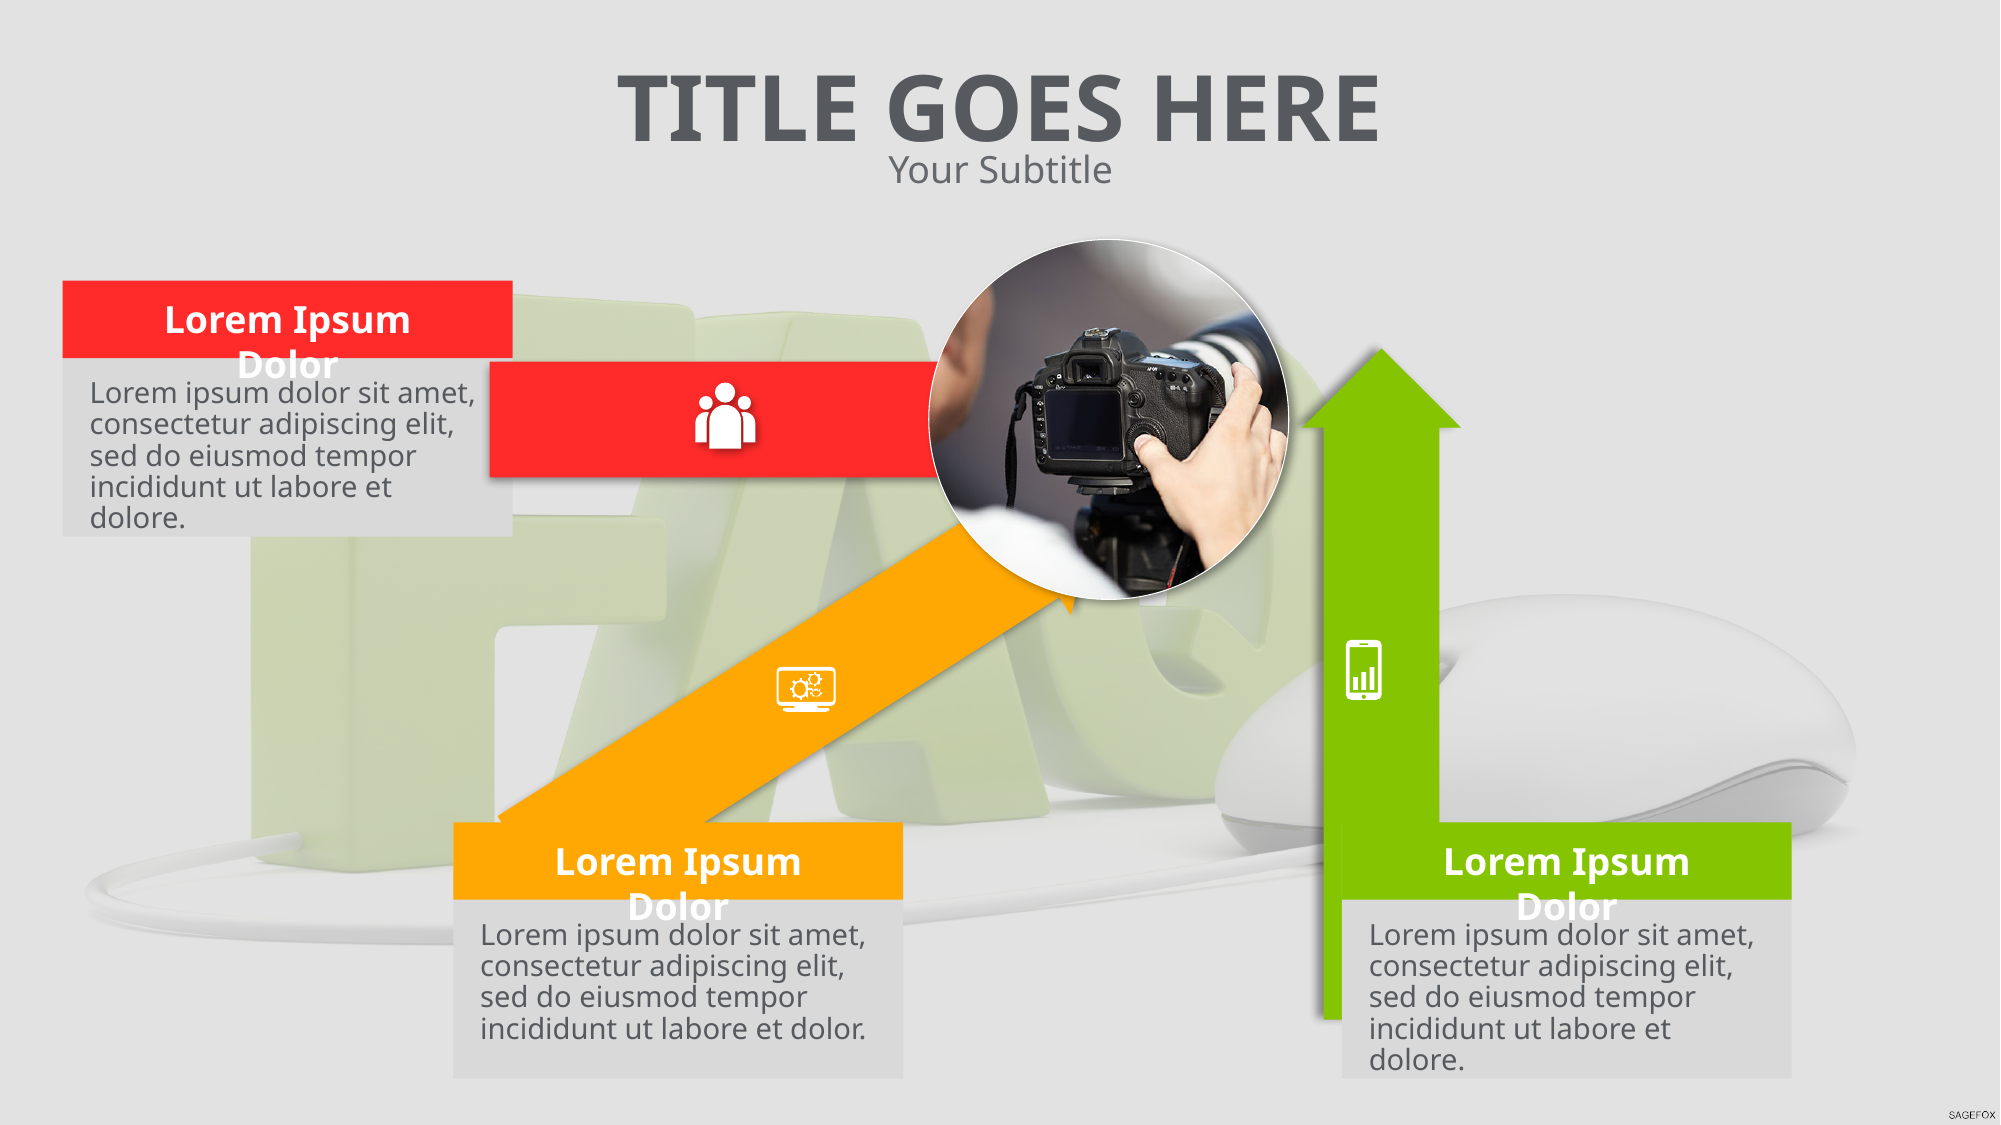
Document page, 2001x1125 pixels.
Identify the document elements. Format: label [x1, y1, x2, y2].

text_box [714, 382, 736, 403]
text_box [709, 404, 756, 449]
text_box [695, 411, 709, 443]
text_box [453, 822, 904, 1079]
text_box [776, 666, 836, 712]
text_box [497, 525, 1054, 822]
text_box [513, 361, 937, 478]
text_box [737, 396, 751, 410]
text_box [1341, 822, 1792, 1079]
text_box [699, 396, 713, 410]
text_box [548, 42, 1452, 199]
text_box [1063, 604, 1074, 616]
text_box [928, 239, 1289, 600]
text_box [1345, 639, 1382, 700]
text_box [1302, 348, 1462, 1020]
picture [1925, 0, 2001, 1125]
text_box [62, 280, 513, 537]
